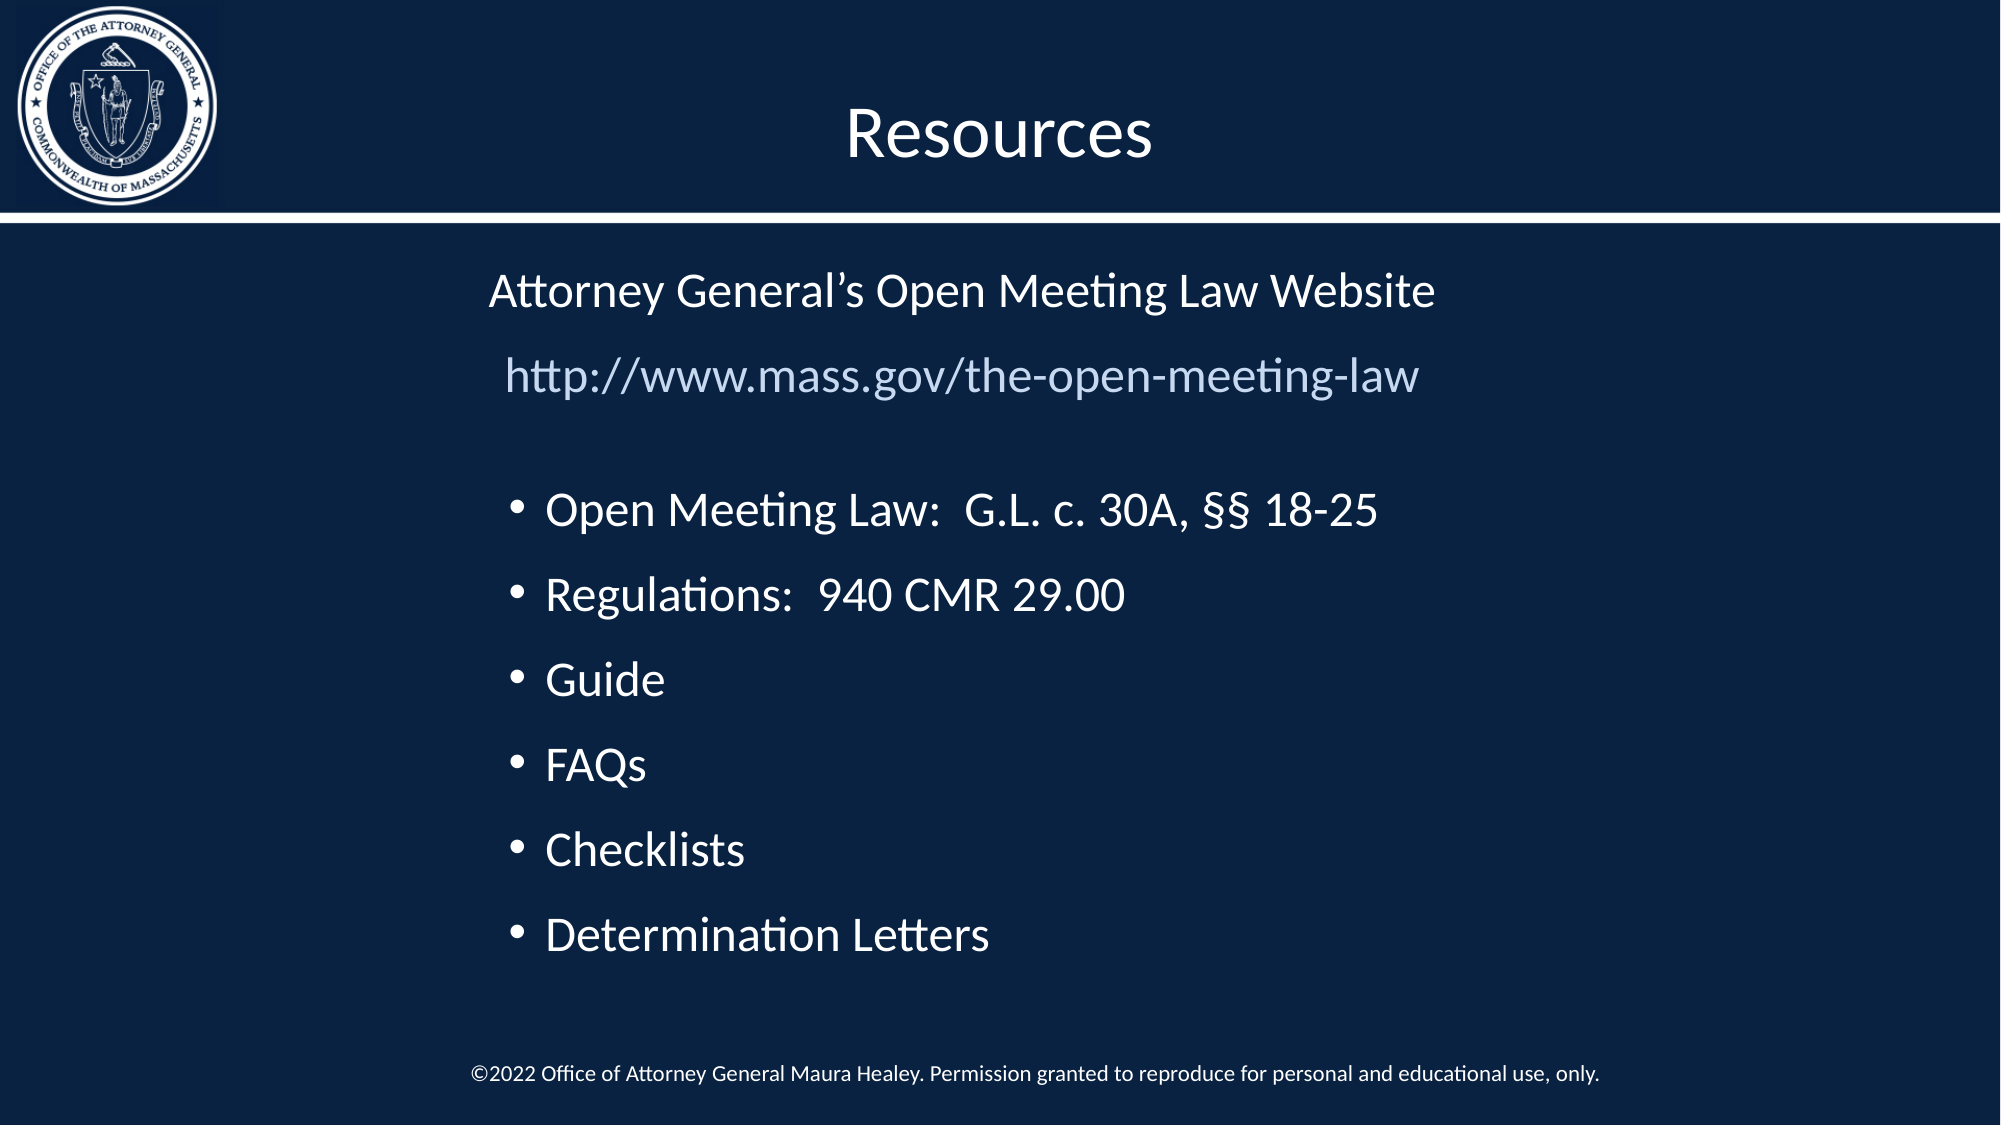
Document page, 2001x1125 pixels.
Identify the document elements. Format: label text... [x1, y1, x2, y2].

picture [0, 0, 2001, 1125]
text_box Open Meeting Law: G.L. c. 30A, §§ 18-25 Regulations: 940 CMR 29.00 Guide FAQs Checklists Determination Letters [493, 468, 1432, 1039]
text_box Resources [249, 74, 1750, 180]
text_box Attorney General’s Open Meeting Law Website http://www.mass.gov/the-open-meeting-law [324, 249, 1600, 530]
footer ©2022 Office of Attorney General Maura Healey. Permission granted to reproduce for personal and educational use, only. [436, 1050, 1637, 1094]
